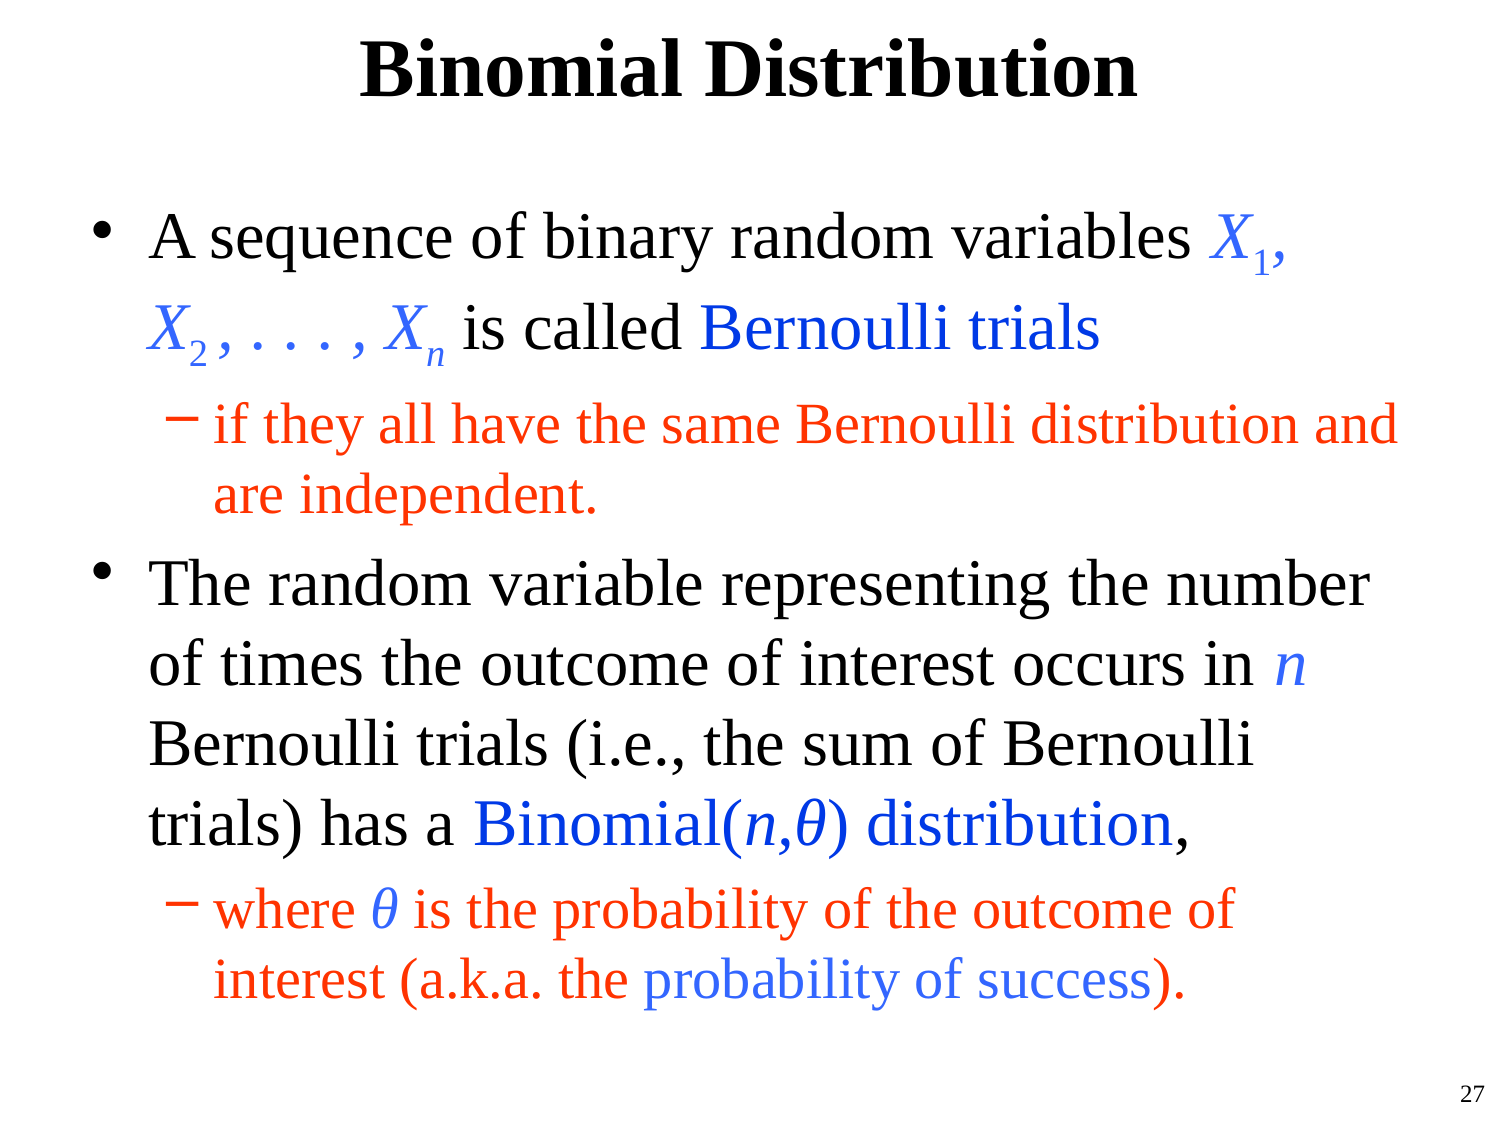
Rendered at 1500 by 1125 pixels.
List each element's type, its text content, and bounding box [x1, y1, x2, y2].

list A sequence of binary random variables X1, X2 , . . . , Xn is called Bernoulli trials if they all have the same Bernoulli distribution and are independent. The random variable representing the number of times the outcome of interest occurs in n Bernoulli trials (i.e., the sum of Bernoulli trials) has a Binomial(n,θ) distribution, where θ is the probability of the outcome of interest (a.k.a. the probability of success). [76, 184, 1436, 1071]
title Binomial Distribution [0, 0, 1500, 126]
slide_number 27 [1186, 1069, 1500, 1125]
